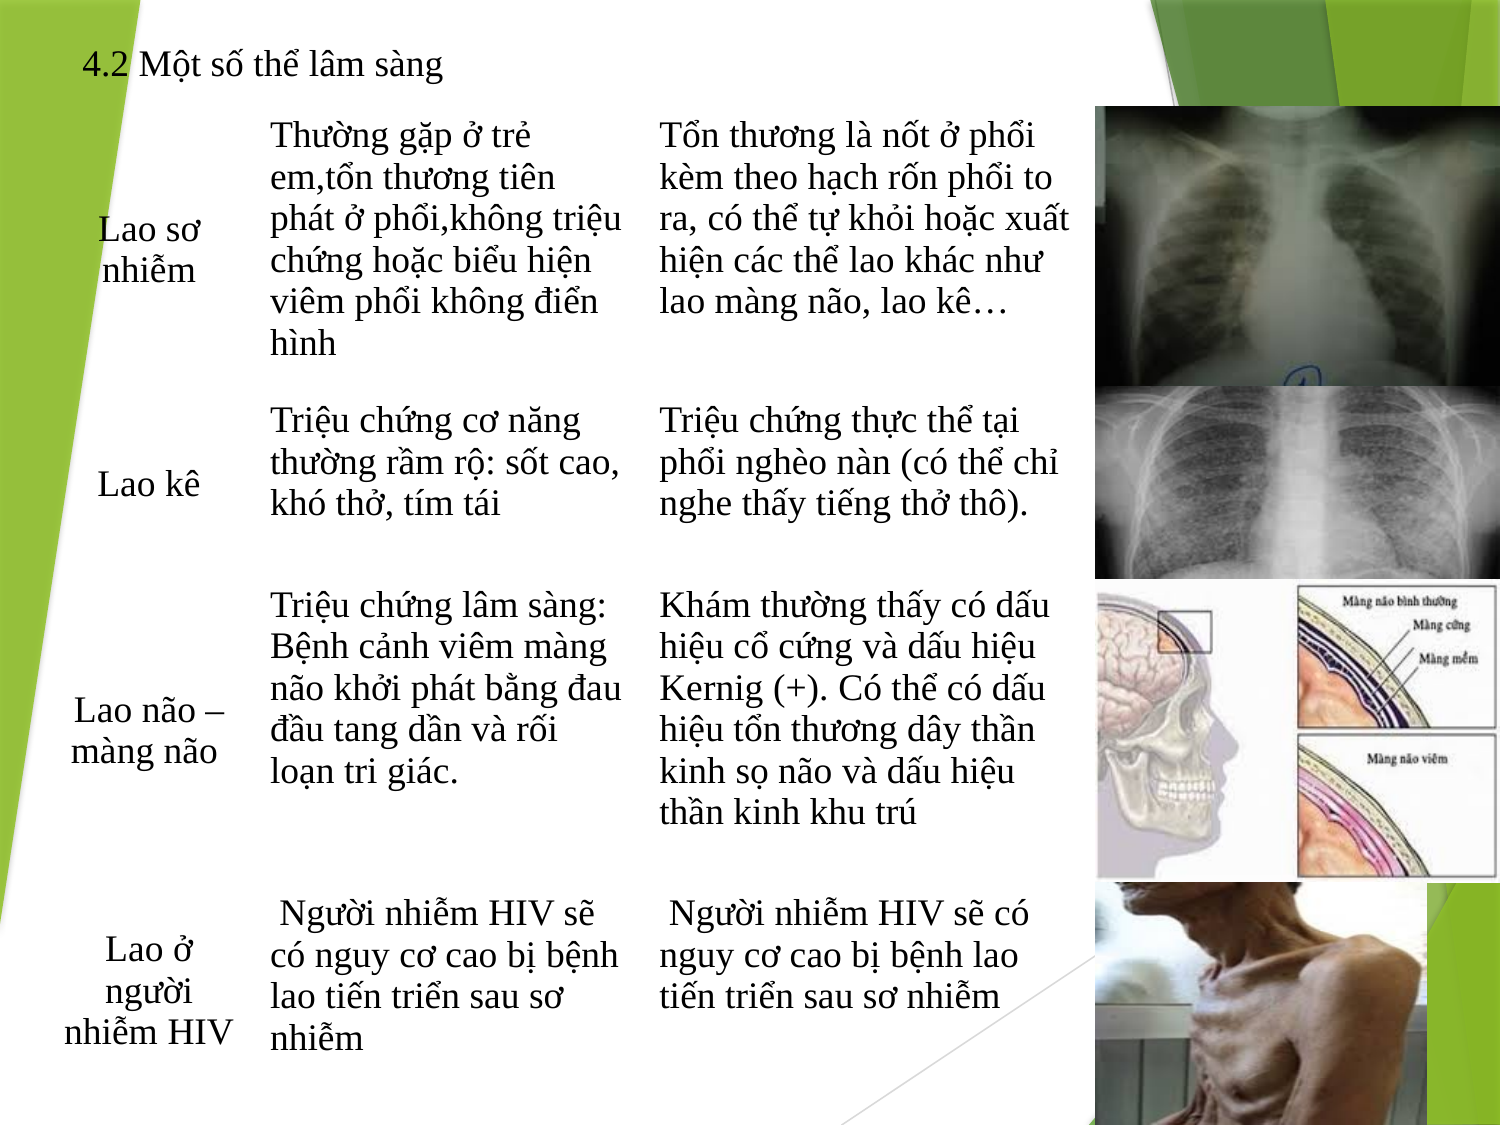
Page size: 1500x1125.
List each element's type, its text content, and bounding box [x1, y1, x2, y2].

table_cell Lao kê [43, 392, 255, 576]
picture [1094, 106, 1500, 1125]
table_cell Triệu chứng thực thể tại phổi nghèo nàn (có thể chỉ nghe thấy tiếng thở thô). [644, 392, 1089, 576]
table_cell Triệu chứng cơ năng thường rầm rộ: sốt cao, khó thở, tím tái [255, 392, 644, 576]
title 4.2 Một số thể lâm sàng [67, 31, 1023, 107]
table_cell Lao não – màng não [43, 576, 255, 885]
table_cell Người nhiễm HIV sẽ có nguy cơ cao bị bệnh lao tiến triển sau sơ nhiễm [644, 885, 1089, 1096]
table_header Lao sơ nhiễm [43, 107, 255, 392]
table_header Thường gặp ở trẻ em,tổn thương tiên phát ở phổi,không triệu chứng hoặc biểu hiện viêm phổi không điển hình [255, 107, 644, 392]
table_cell Khám thường thấy có dấu hiệu cổ cứng và dấu hiệu Kernig (+). Có thể có dấu hiệu tổn thương dây thần kinh sọ não và dấu hiệu thần kinh khu trú [644, 576, 1089, 885]
table_cell Lao ở người nhiễm HIV [43, 885, 255, 1096]
table_cell Triệu chứng lâm sàng: Bệnh cảnh viêm màng não khởi phát bằng đau đầu tang dần và rối loạn tri giác. [255, 576, 644, 885]
table_cell Người nhiễm HIV sẽ có nguy cơ cao bị bệnh lao tiến triển sau sơ nhiễm [255, 885, 644, 1096]
table_header Tổn thương là nốt ở phổi kèm theo hạch rốn phổi to ra, có thể tự khỏi hoặc xuất hiện các thể lao khác như lao màng não, lao kê… [644, 107, 1090, 392]
